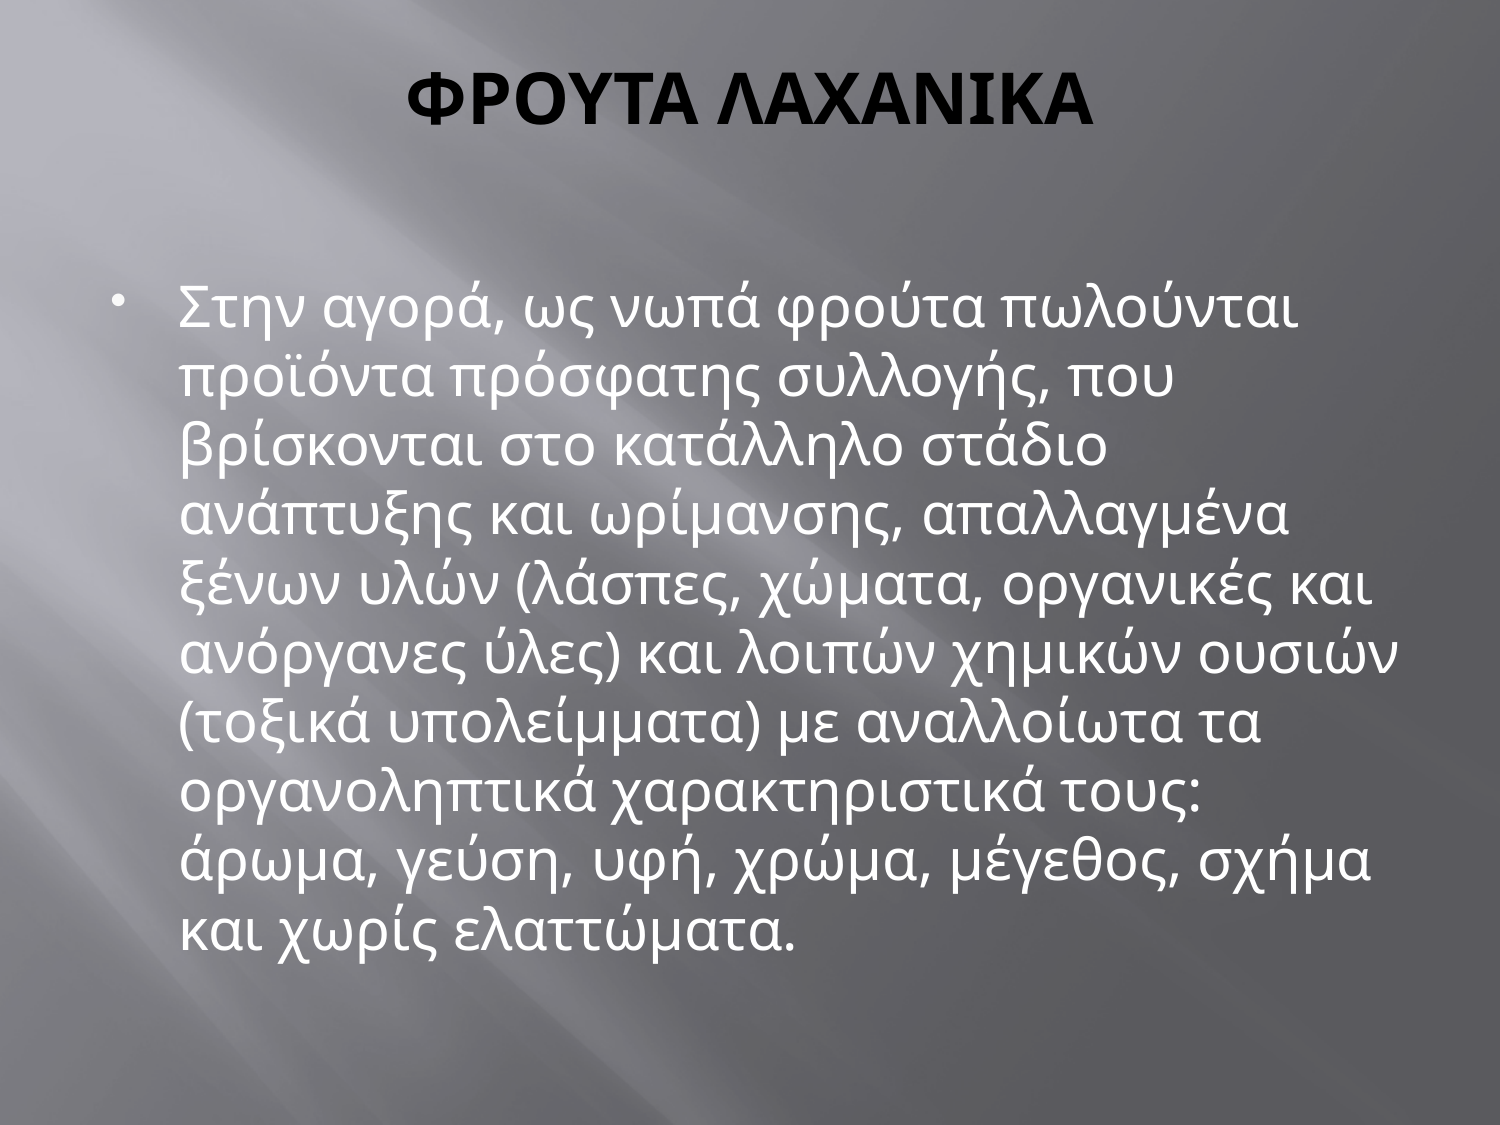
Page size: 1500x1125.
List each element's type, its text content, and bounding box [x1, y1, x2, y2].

list Στην αγορά, ως νωπά φρούτα πωλούνται προϊόντα πρόσφατης συλλογής, που βρίσκονται στο κατάλληλο στάδιο ανάπτυξης και ωρίμανσης, απαλλαγμένα ξένων υλών (λάσπες, χώματα, οργανικές και ανόργανες ύλες) και λοιπών χημικών ουσιών (τοξικά υπολείμματα) με αναλλοίωτα τα οργανοληπτικά χαρακτηριστικά τους: άρωμα, γεύση, υφή, χρώμα, μέγεθος, σχήμα και χωρίς ελαττώματα. [75, 262, 1425, 1035]
title ΦΡΟΥΤΑ ΛΑΧΑΝΙΚΑ [75, 45, 1425, 233]
